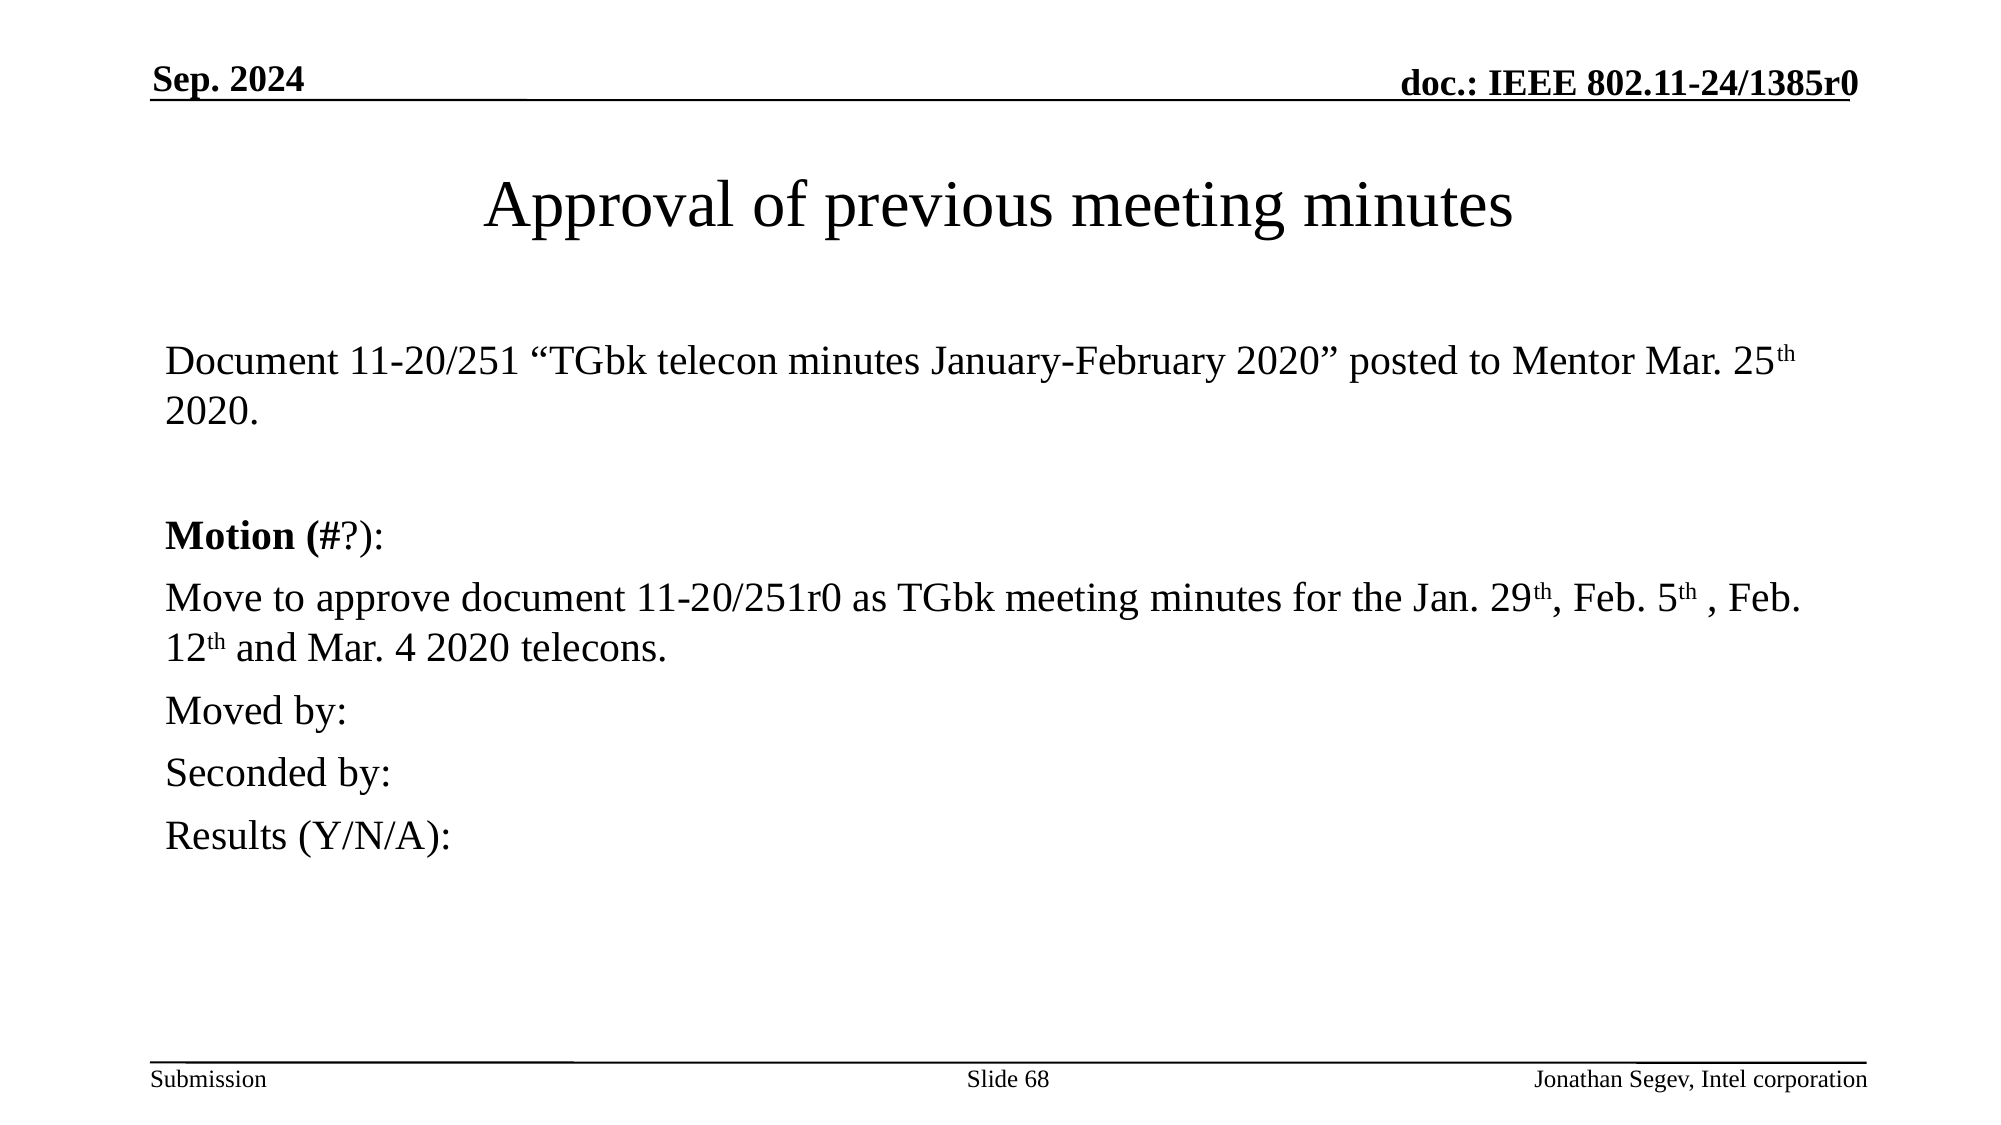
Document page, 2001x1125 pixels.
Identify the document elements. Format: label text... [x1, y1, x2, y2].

slide_number Slide 68 [950, 1061, 1067, 1123]
footer Jonathan Segev, Intel corporation [1171, 1061, 1869, 1093]
list Document 11-20/251 “TGbk telecon minutes January-February 2020” posted to Mentor Mar. 25th 2020. Motion (#?): Move to approve document 11-20/251r0 as TGbk meeting minutes for the Jan. 29th, Feb. 5th , Feb. 12th and Mar. 4 2020 telecons. Moved by: Seconded by: Results (Y/N/A): [149, 324, 1850, 1000]
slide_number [152, 54, 563, 100]
title Approval of previous meeting minutes [149, 112, 1850, 288]
